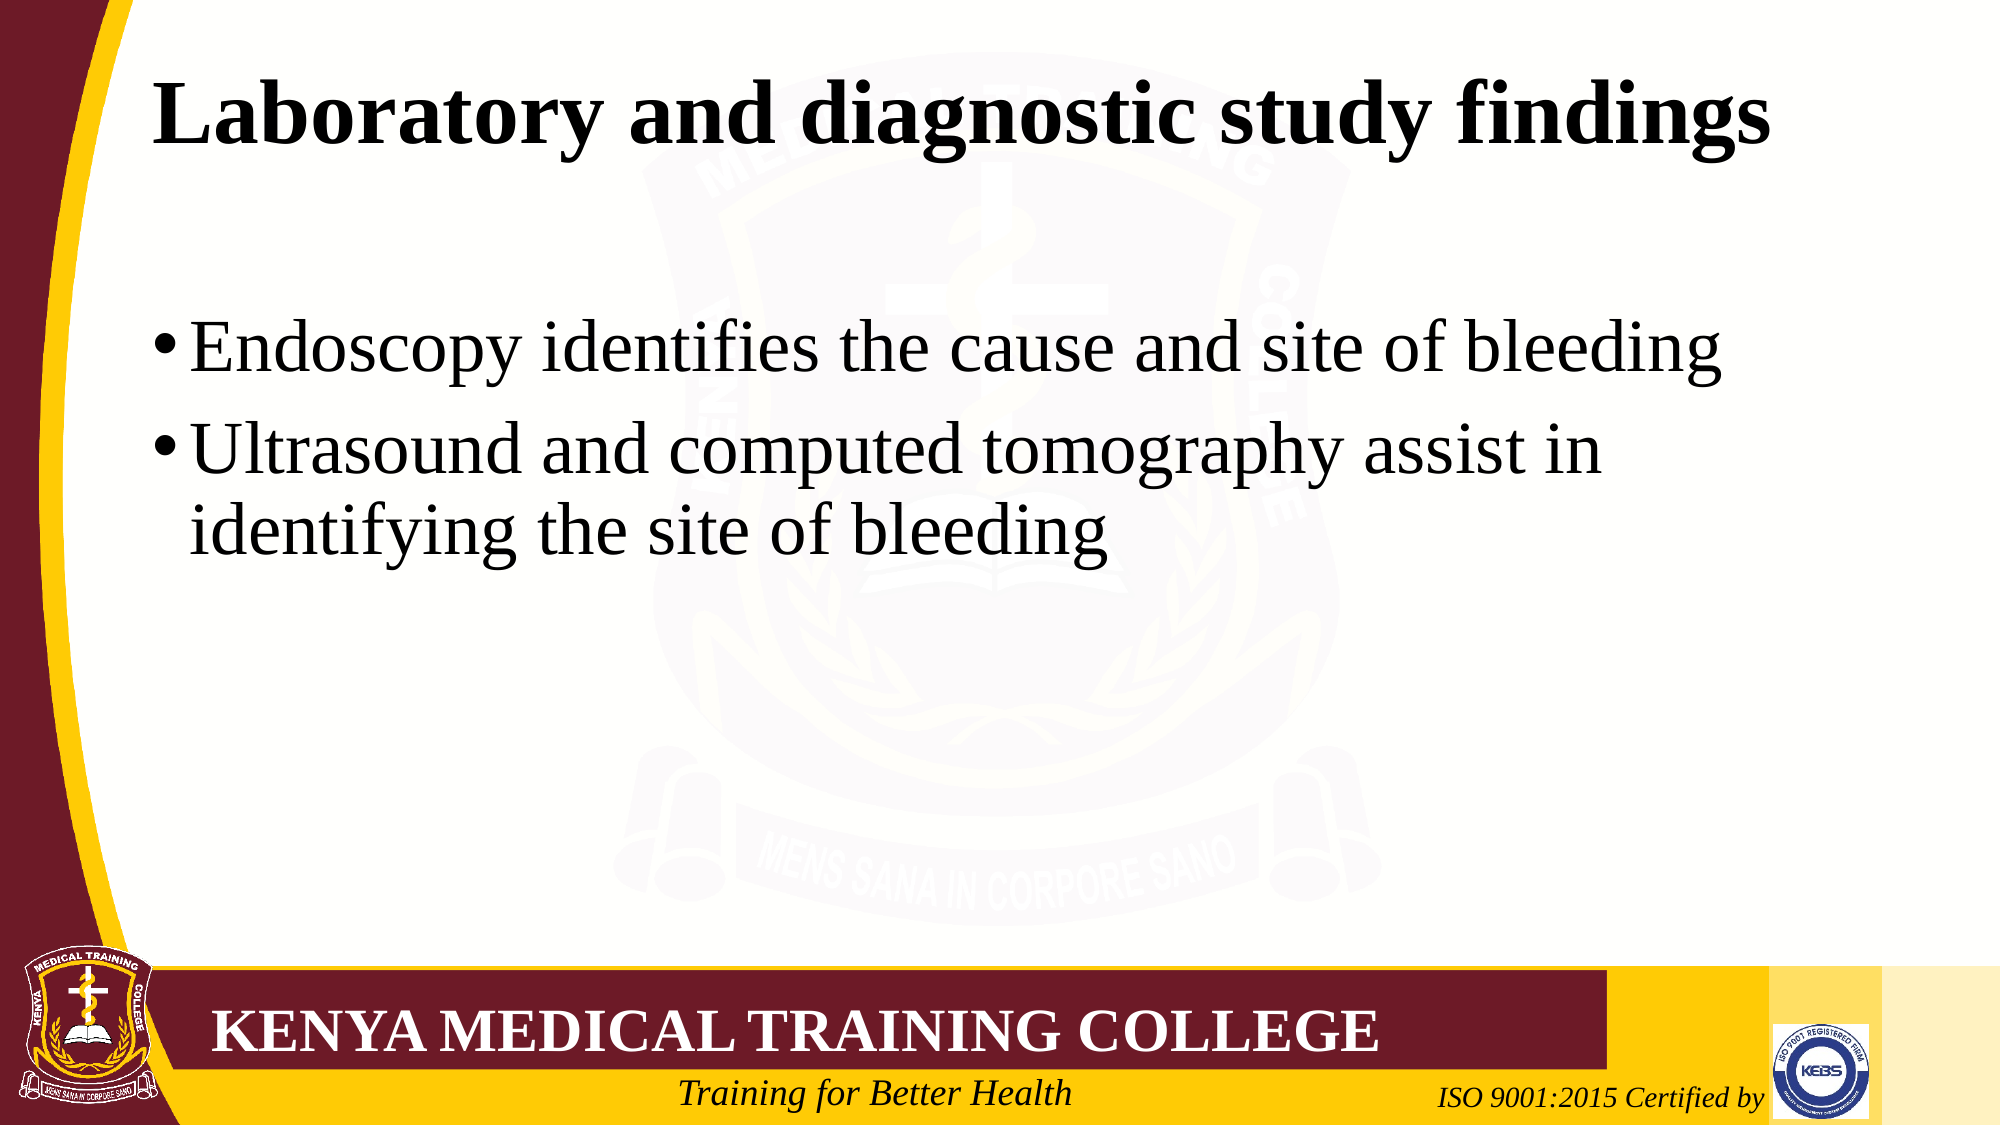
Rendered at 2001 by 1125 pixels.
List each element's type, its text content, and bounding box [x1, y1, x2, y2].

list Endoscopy identifies the cause and site of bleeding Ultrasound and computed tomography assist in identifying the site of bleeding [137, 299, 1863, 1014]
picture [0, 0, 2000, 1125]
title Laboratory and diagnostic study findings [137, 59, 1863, 278]
